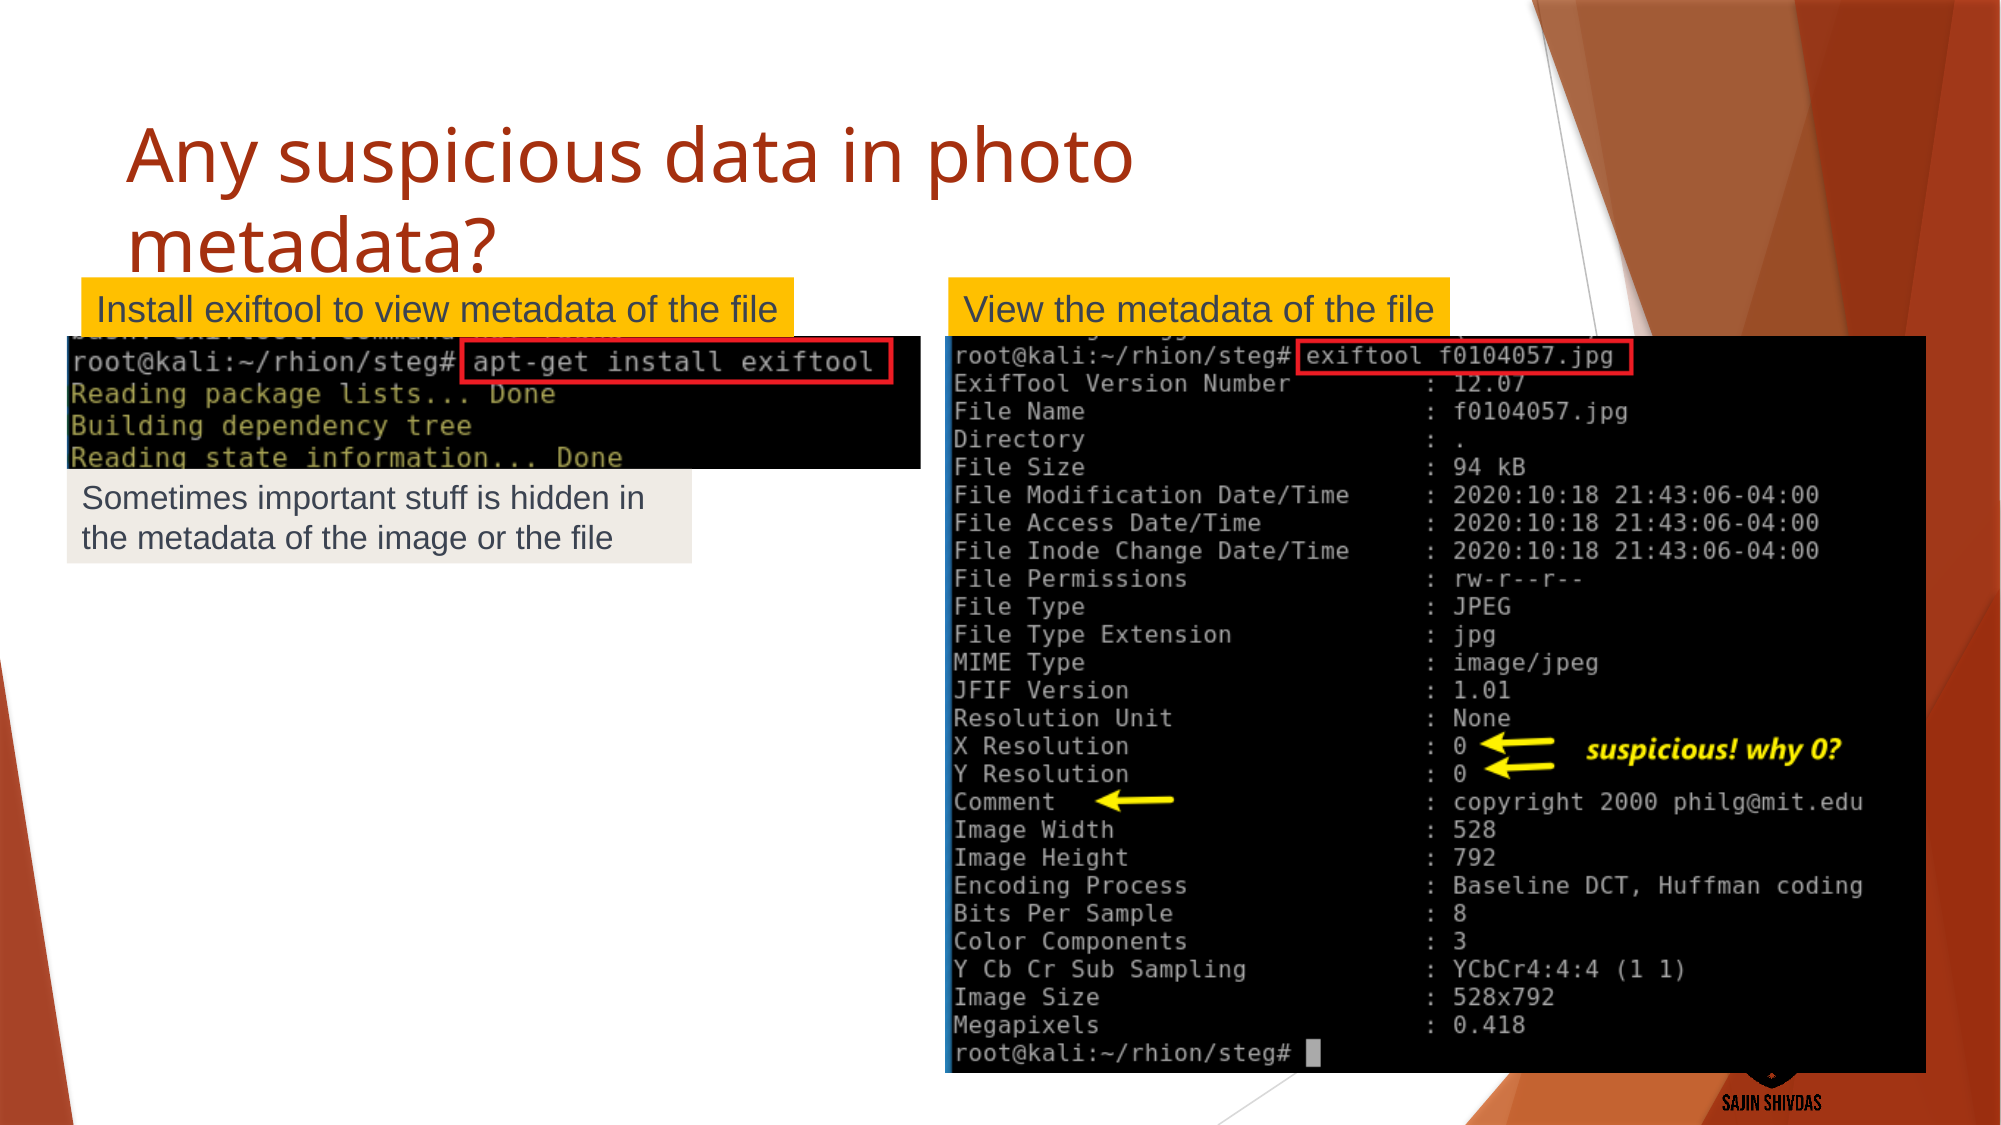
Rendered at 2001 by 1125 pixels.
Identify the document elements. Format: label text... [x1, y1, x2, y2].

text_box Sometimes important stuff is hidden in the metadata of the image or the file [66, 477, 692, 564]
title Any suspicious data in photo metadata? [111, 99, 1522, 317]
text_box Install exiftool to view metadata of the file [81, 277, 794, 335]
text_box View the metadata of the file [948, 317, 1450, 335]
picture [66, 336, 922, 470]
picture [945, 336, 1926, 1124]
